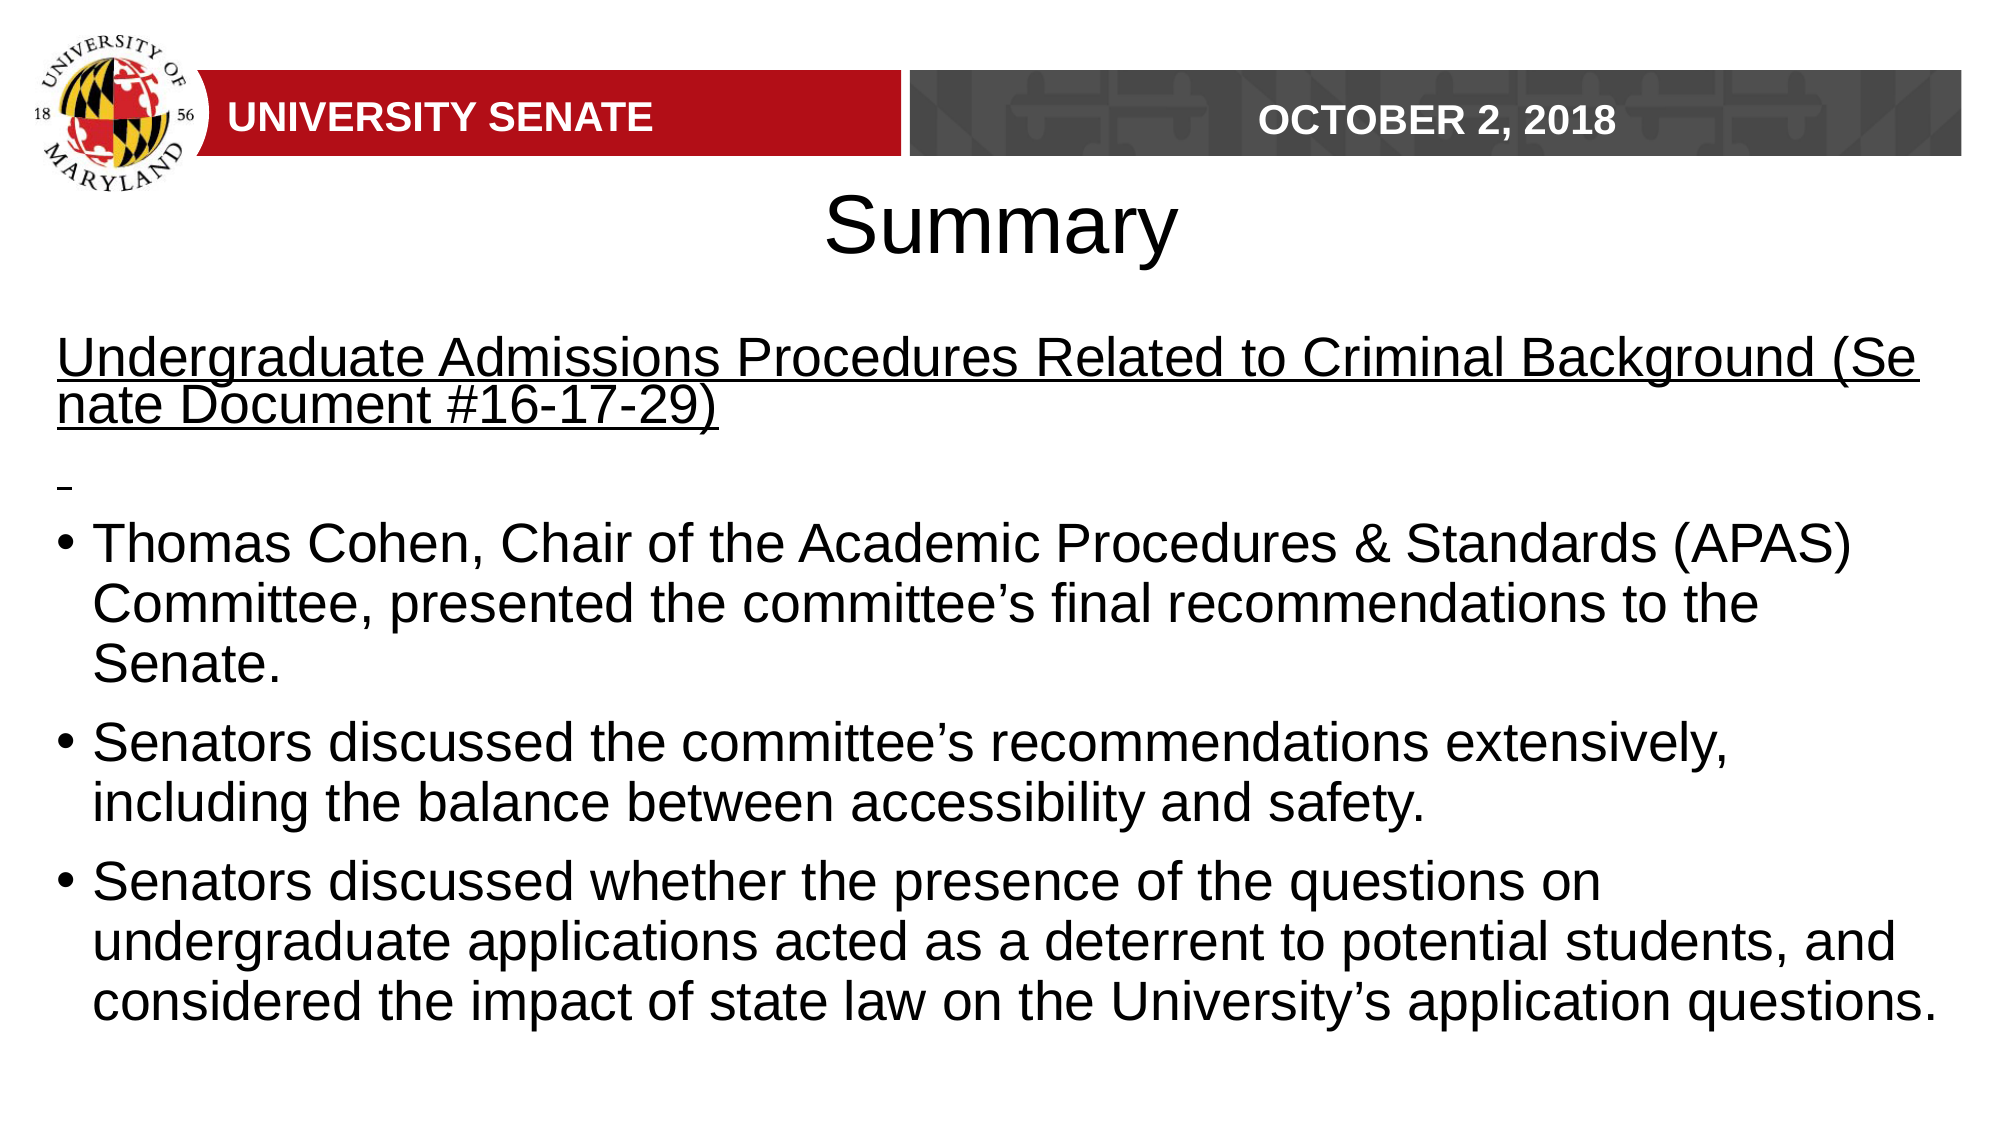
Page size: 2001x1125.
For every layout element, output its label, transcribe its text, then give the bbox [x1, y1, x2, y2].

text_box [35, 30, 1962, 195]
list Undergraduate Admissions Procedures Related to Criminal Background (Senate Document #16-17-29) Thomas Cohen, Chair of the Academic Procedures & Standards (APAS) Committee, presented the committee’s final recommendations to the Senate. Senators discussed the committee’s recommendations extensively, including the balance between accessibility and safety. Senators discussed whether the presence of the questions on undergraduate applications acted as a deterrent to potential students, and considered the impact of state law on the University’s application questions. [41, 320, 1962, 1051]
title Summary [41, 195, 1962, 320]
